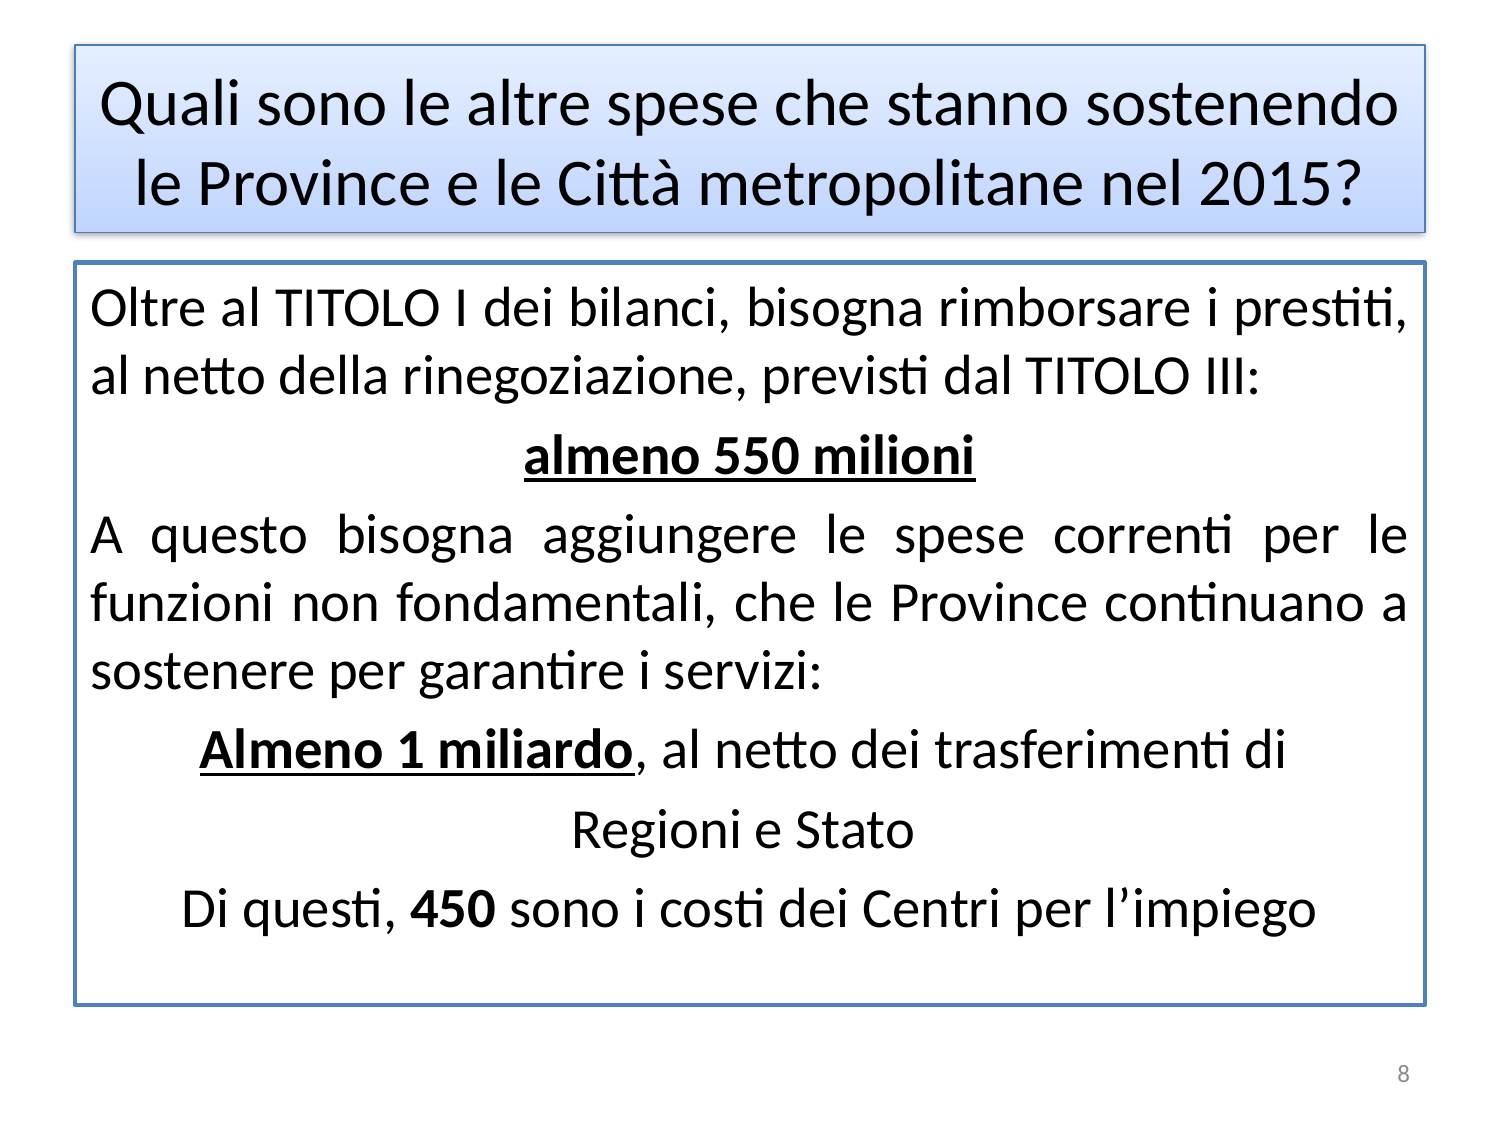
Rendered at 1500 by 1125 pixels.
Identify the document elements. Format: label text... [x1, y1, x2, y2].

title Quali sono le altre spese che stanno sostenendo le Province e le Città metropolitane nel 2015? [74, 44, 1426, 233]
slide_number 8 [1074, 1042, 1425, 1103]
list Oltre al TITOLO I dei bilanci, bisogna rimborsare i prestiti, al netto della rinegoziazione, previsti dal TITOLO III: almeno 550 milioni A questo bisogna aggiungere le spese correnti per le funzioni non fondamentali, che le Province continuano a sostenere per garantire i servizi: Almeno 1 miliardo, al netto dei trasferimenti di Regioni e Stato Di questi, 450 sono i costi dei Centri per l’impiego [73, 260, 1427, 1007]
